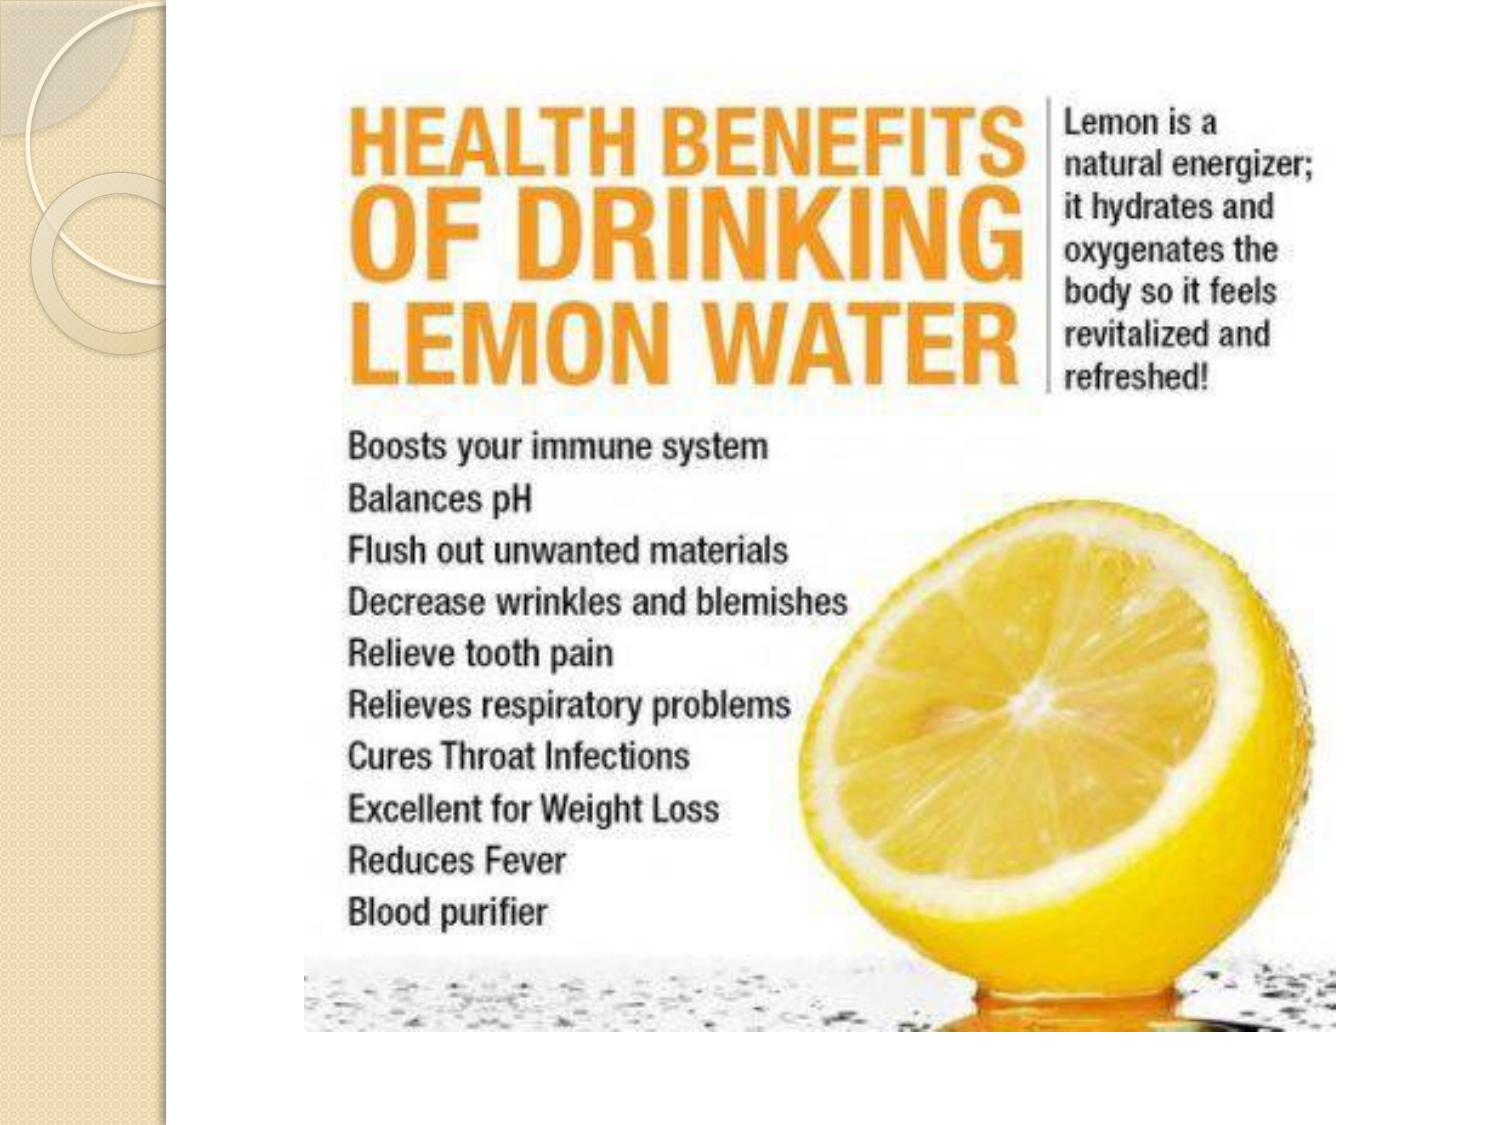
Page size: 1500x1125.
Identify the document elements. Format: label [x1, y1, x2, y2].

picture [304, 70, 1337, 1032]
